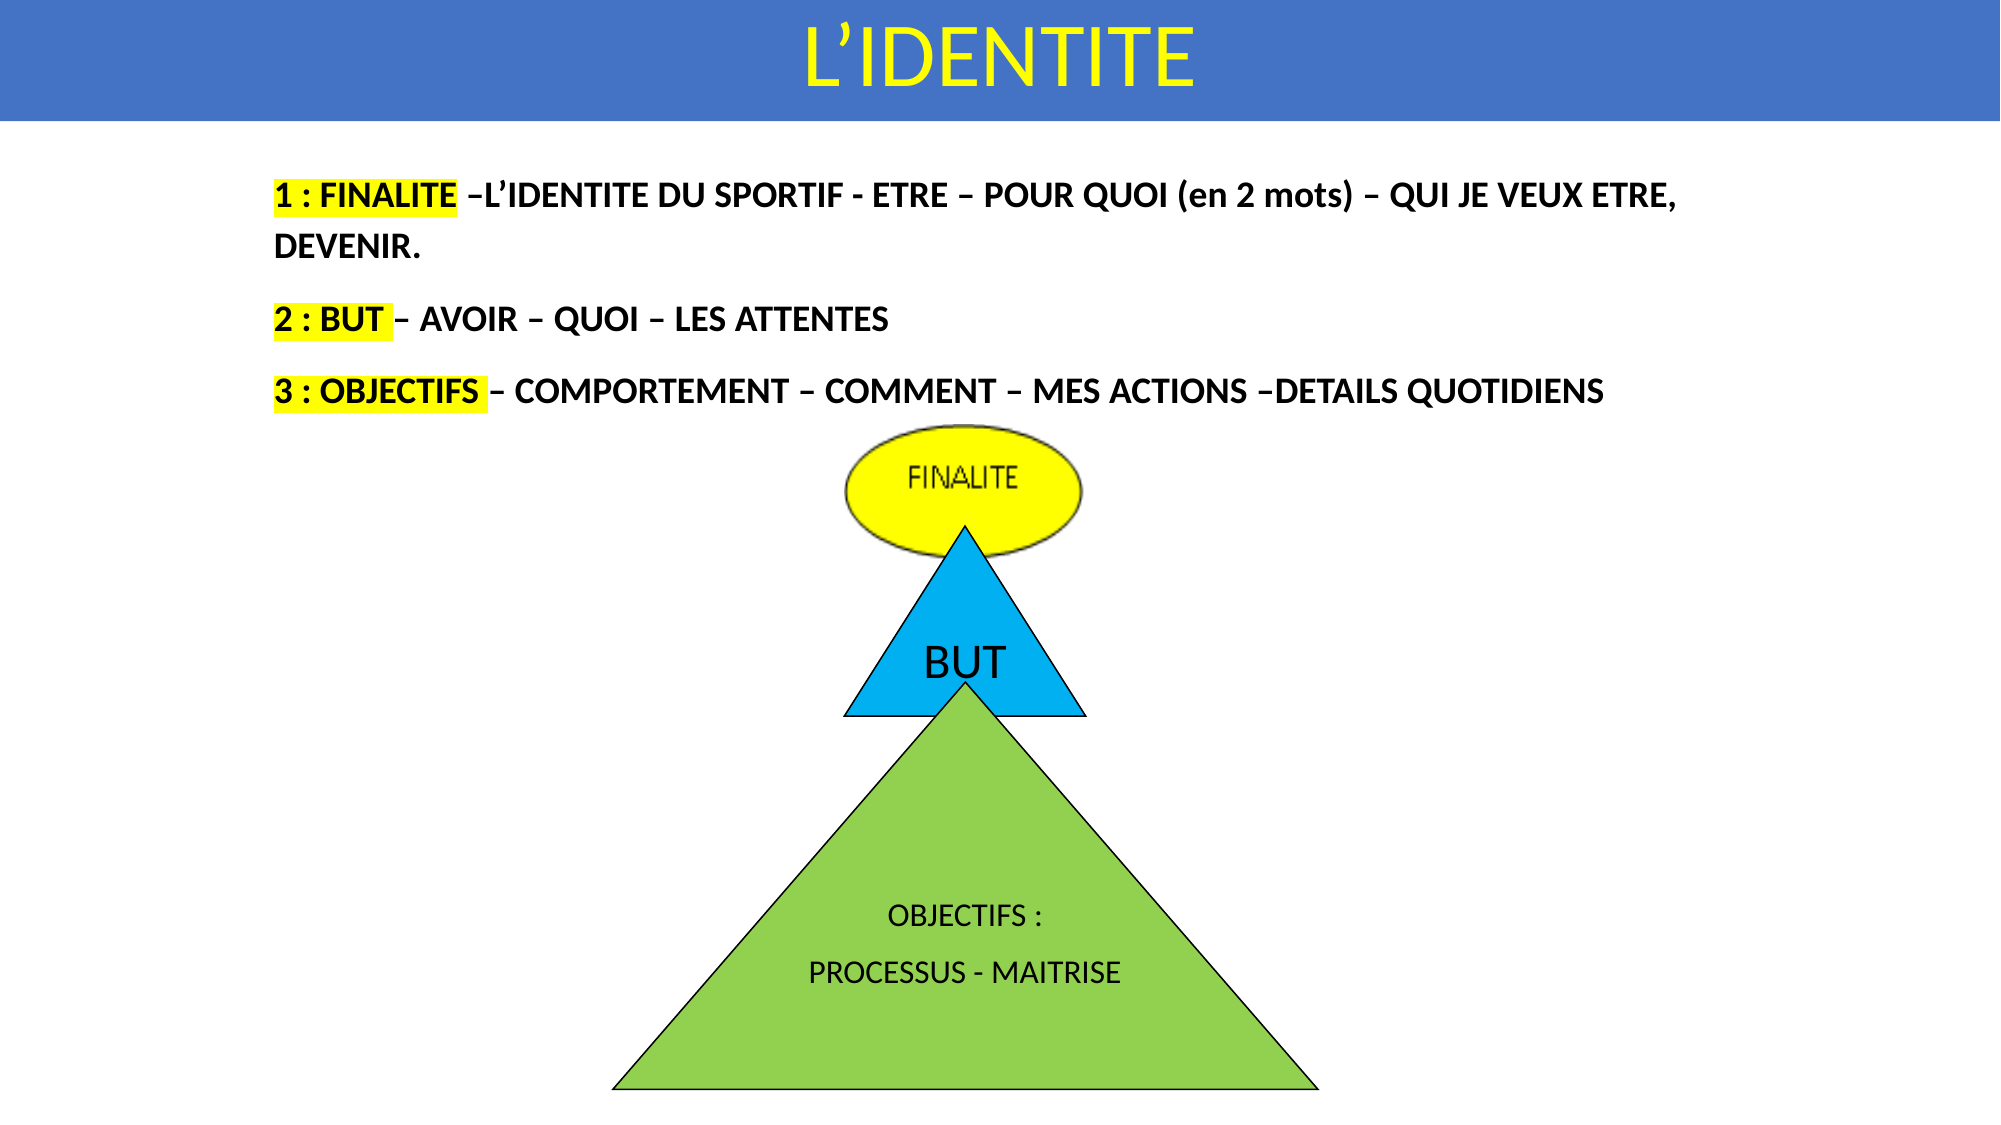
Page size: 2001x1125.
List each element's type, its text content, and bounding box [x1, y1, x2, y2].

text_box 1 : FINALITE –L’IDENTITE DU SPORTIF - ETRE – POUR QUOI (en 2 mots) – QUI JE VEUX ETRE, DEVENIR. 2 : BUT – AVOIR – QUOI – LES ATTENTES 3 : OBJECTIFS – COMPORTEMENT – COMMENT – MES ACTIONS –DETAILS QUOTIDIENS [258, 155, 1725, 492]
picture [844, 424, 1086, 564]
text_box BUT [844, 564, 1086, 717]
subtitle L’IDENTITE [0, 0, 2000, 122]
text_box OBJECTIFS : PROCESSUS - MAITRISE [612, 682, 1318, 1090]
